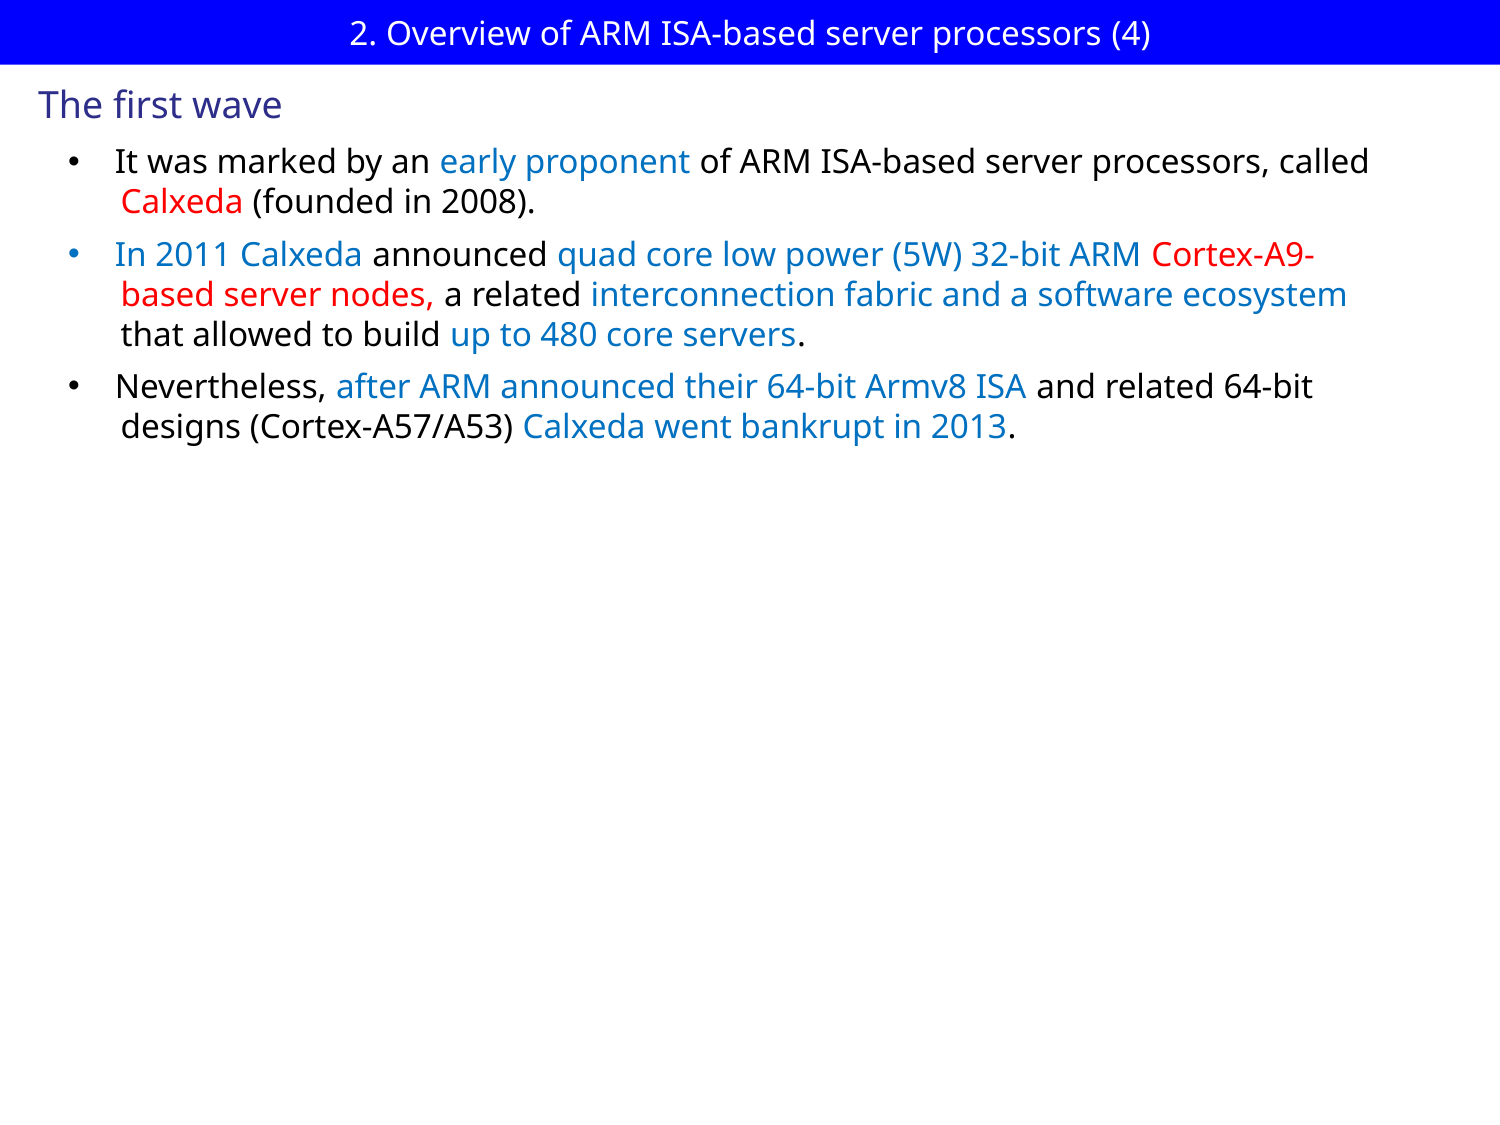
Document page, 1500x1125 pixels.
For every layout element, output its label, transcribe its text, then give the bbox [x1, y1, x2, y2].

title 2. Overview of ARM ISA-based server processors (4) [0, 0, 1500, 65]
text_box The first wave [23, 74, 476, 134]
text_box It was marked by an early proponent of ARM ISA-based server processors, called Calxeda (founded in 2008). In 2011 Calxeda announced quad core low power (5W) 32-bit ARM Cortex-A9- based server nodes, a related interconnection fabric and a software ecosystem that allowed to build up to 480 core servers. Nevertheless, after ARM announced their 64-bit Armv8 ISA and related 64-bit designs (Cortex-A57/A53) Calxeda went bankrupt in 2013. [53, 133, 1500, 453]
